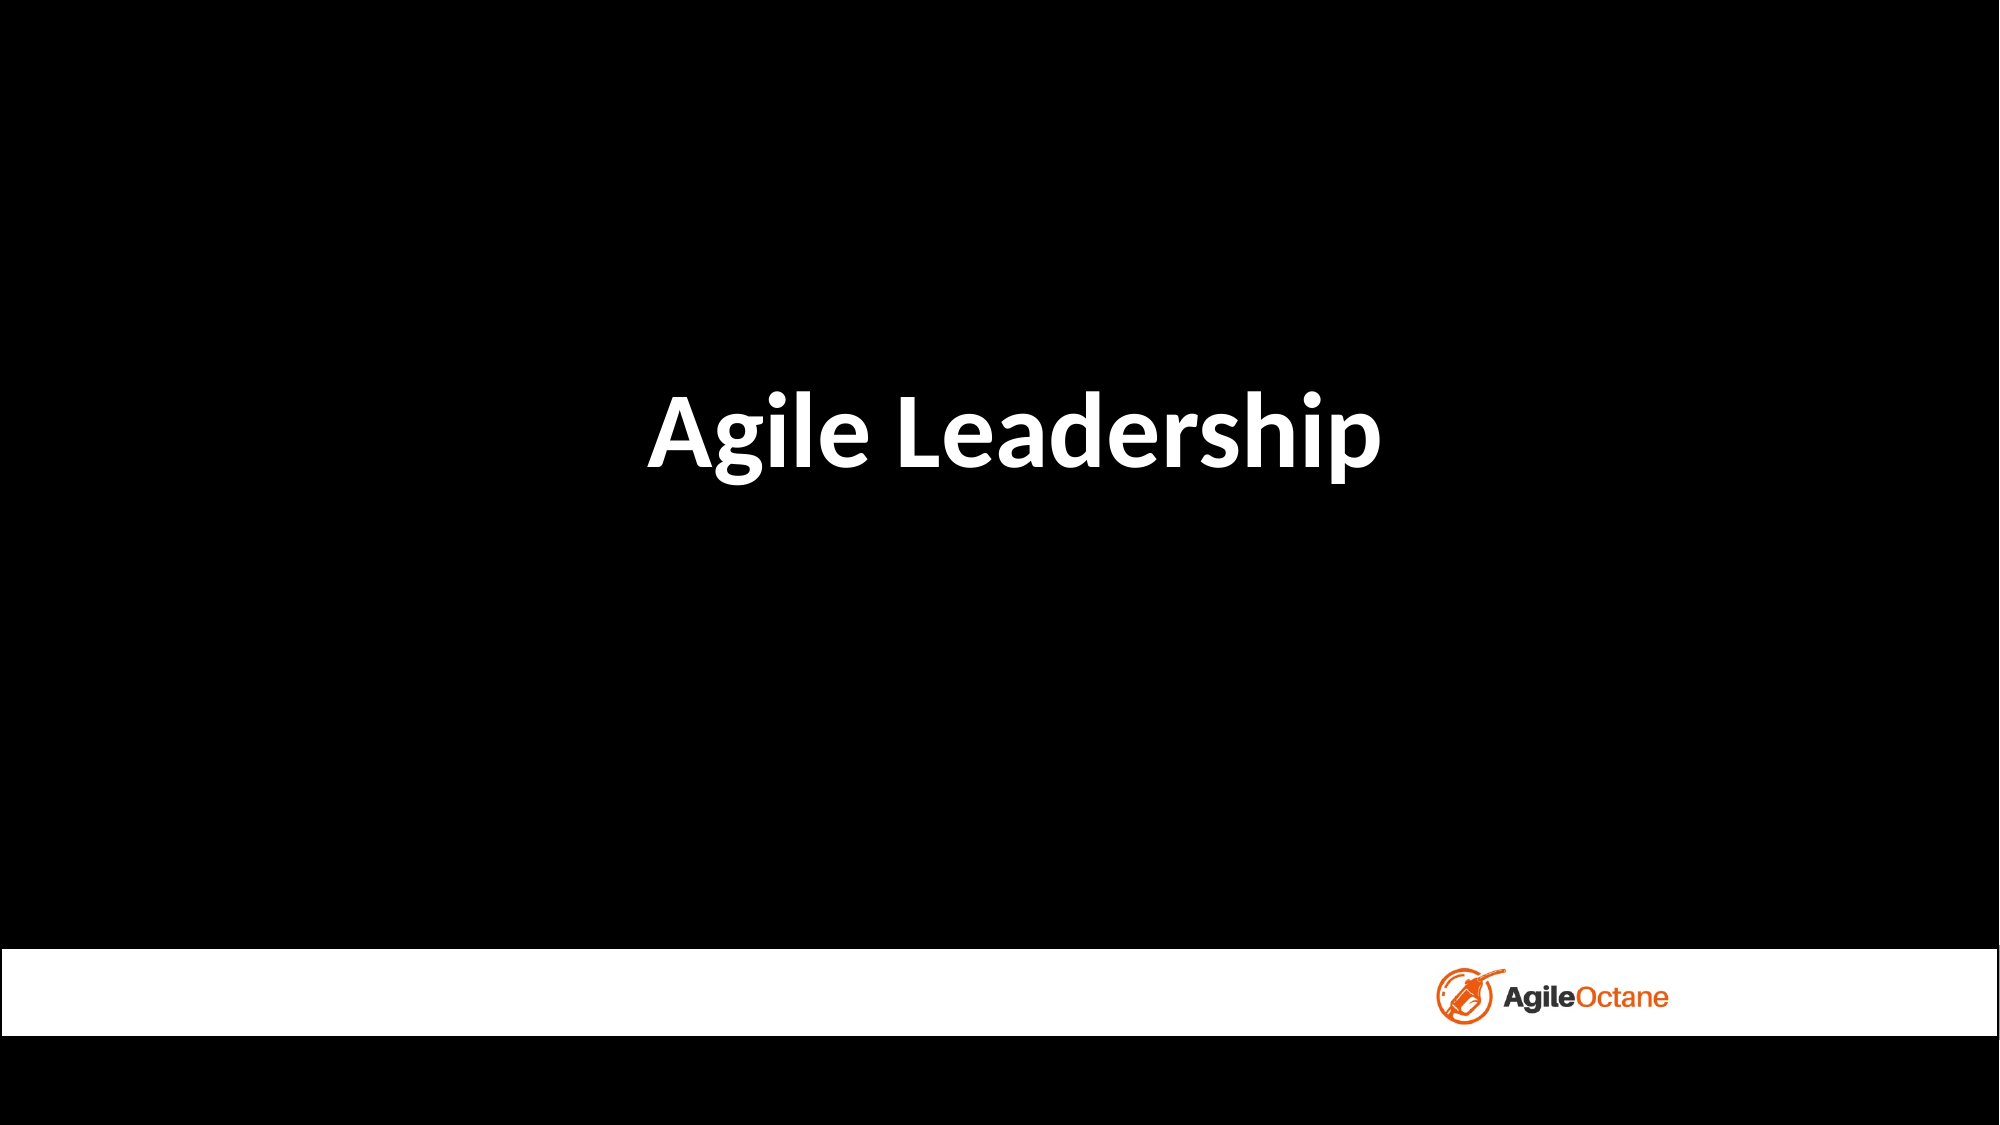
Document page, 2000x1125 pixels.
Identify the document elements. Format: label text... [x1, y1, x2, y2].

title Agile Leadership [105, 352, 1927, 497]
picture [1347, 951, 1757, 1033]
